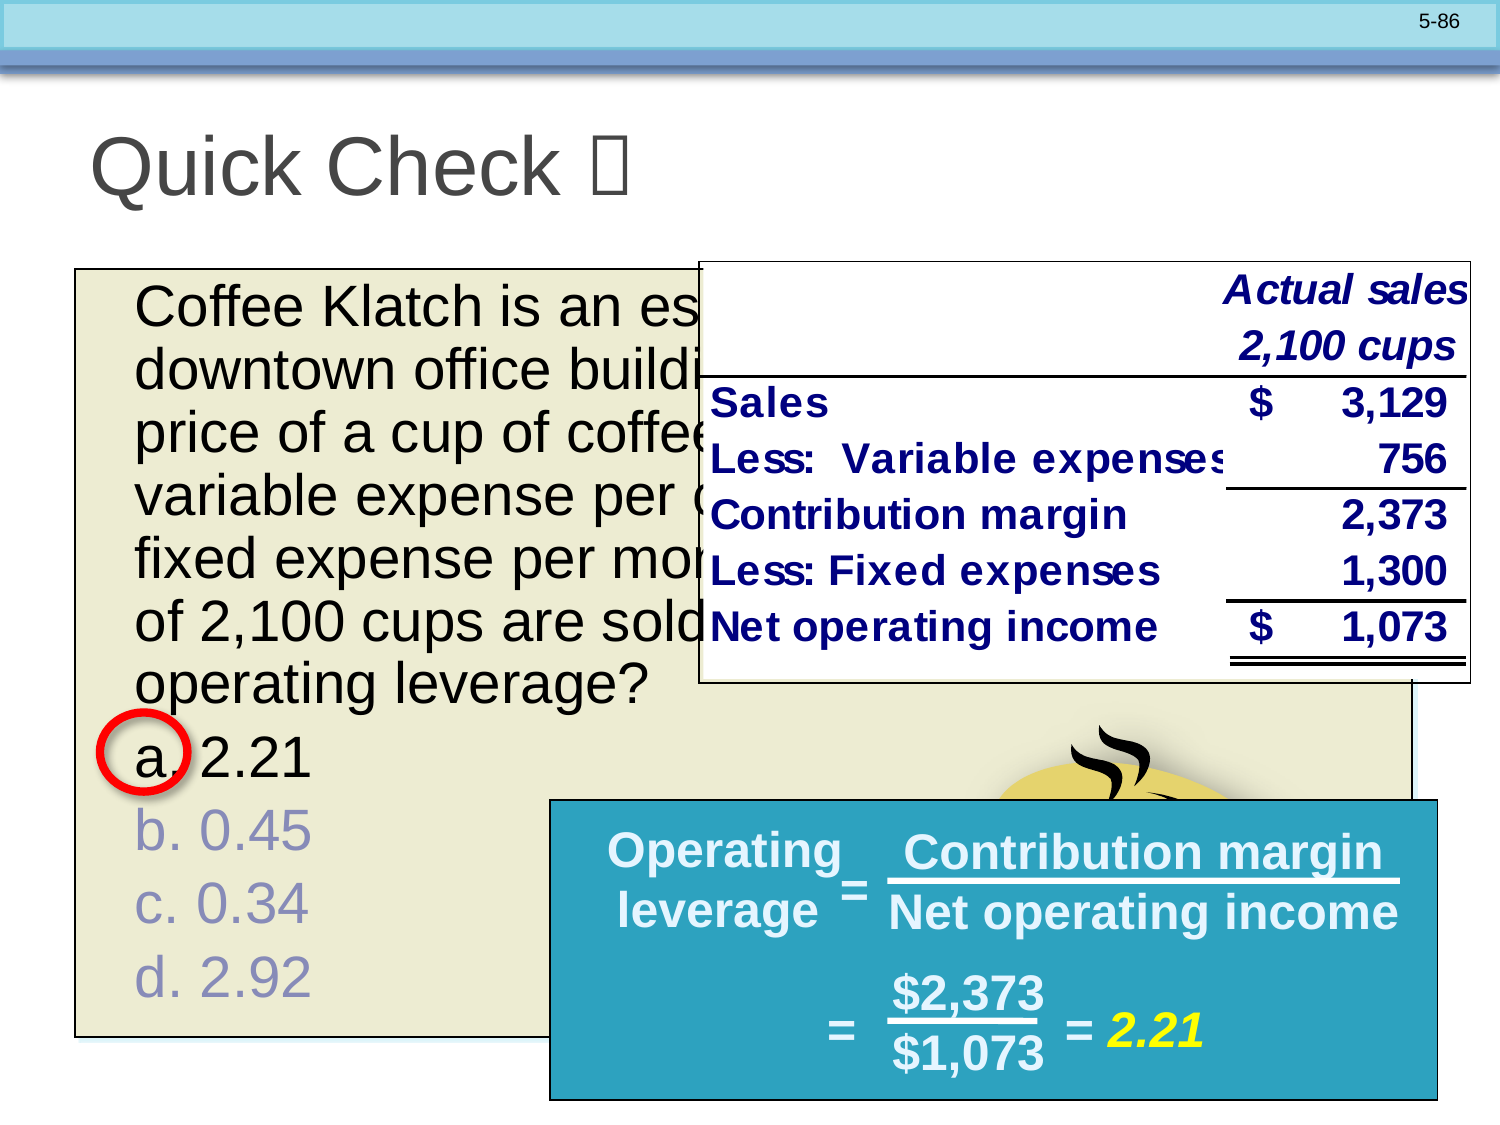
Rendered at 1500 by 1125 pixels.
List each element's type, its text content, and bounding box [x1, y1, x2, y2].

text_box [549, 799, 1438, 1101]
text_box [0, 0, 151, 51]
text_box Coffee Klatch is an espresso stand in a downtown office building. The average selling price of a cup of coffee is $1.49 and the average variable expense per cup is $0.36. The average fixed expense per month is $1,300. An average of 2,100 cups are sold each month. What is the operating leverage? a. 2.21 b. 0.45 c. 0.34 d. 2.92 [74, 268, 1413, 1038]
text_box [699, 262, 1470, 683]
text_box [99, 712, 188, 792]
title Quick Check  [75, 75, 1425, 250]
picture [987, 724, 1289, 799]
